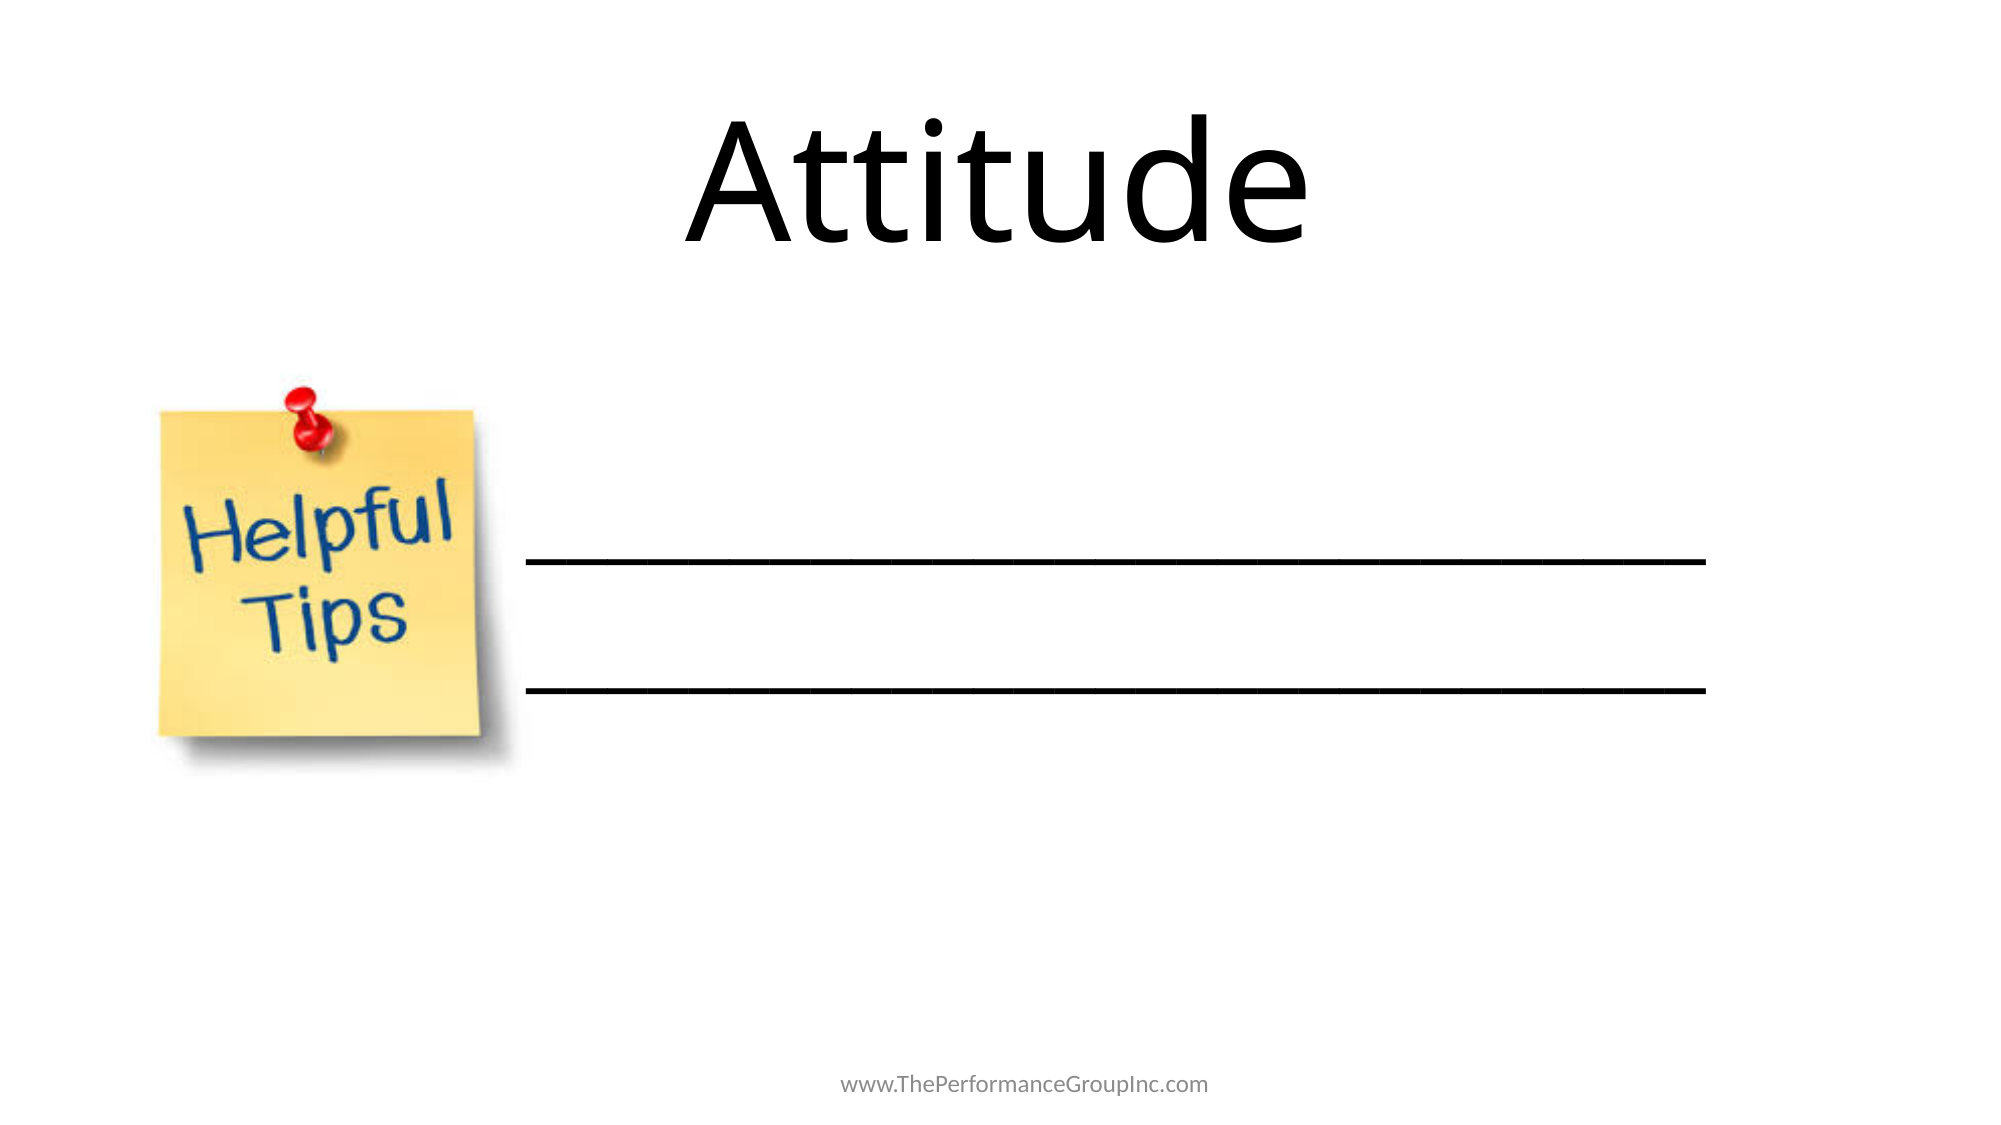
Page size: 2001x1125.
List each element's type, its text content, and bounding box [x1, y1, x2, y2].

footer www.ThePerformanceGroupInc.com [787, 1052, 1263, 1113]
picture [103, 358, 558, 807]
text_box _____________________________ _____________________________ [558, 452, 1965, 706]
text_box Attitude [300, 66, 1700, 301]
